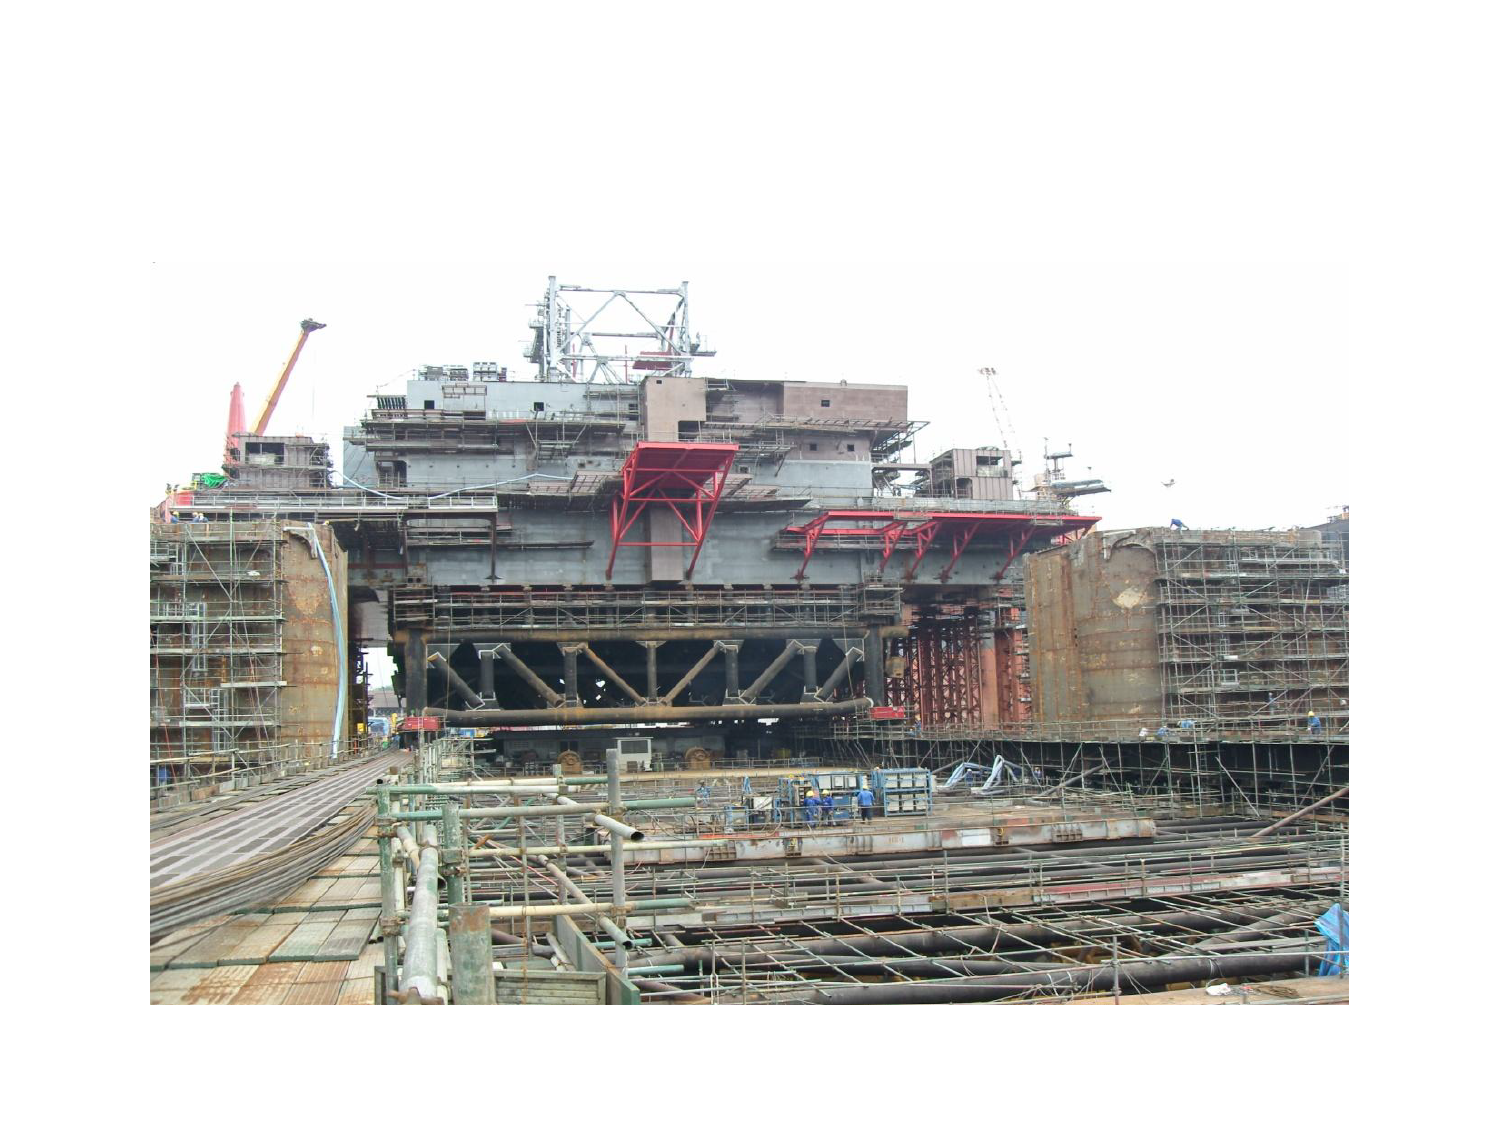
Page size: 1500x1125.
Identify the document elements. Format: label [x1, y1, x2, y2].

list [150, 262, 1350, 1006]
